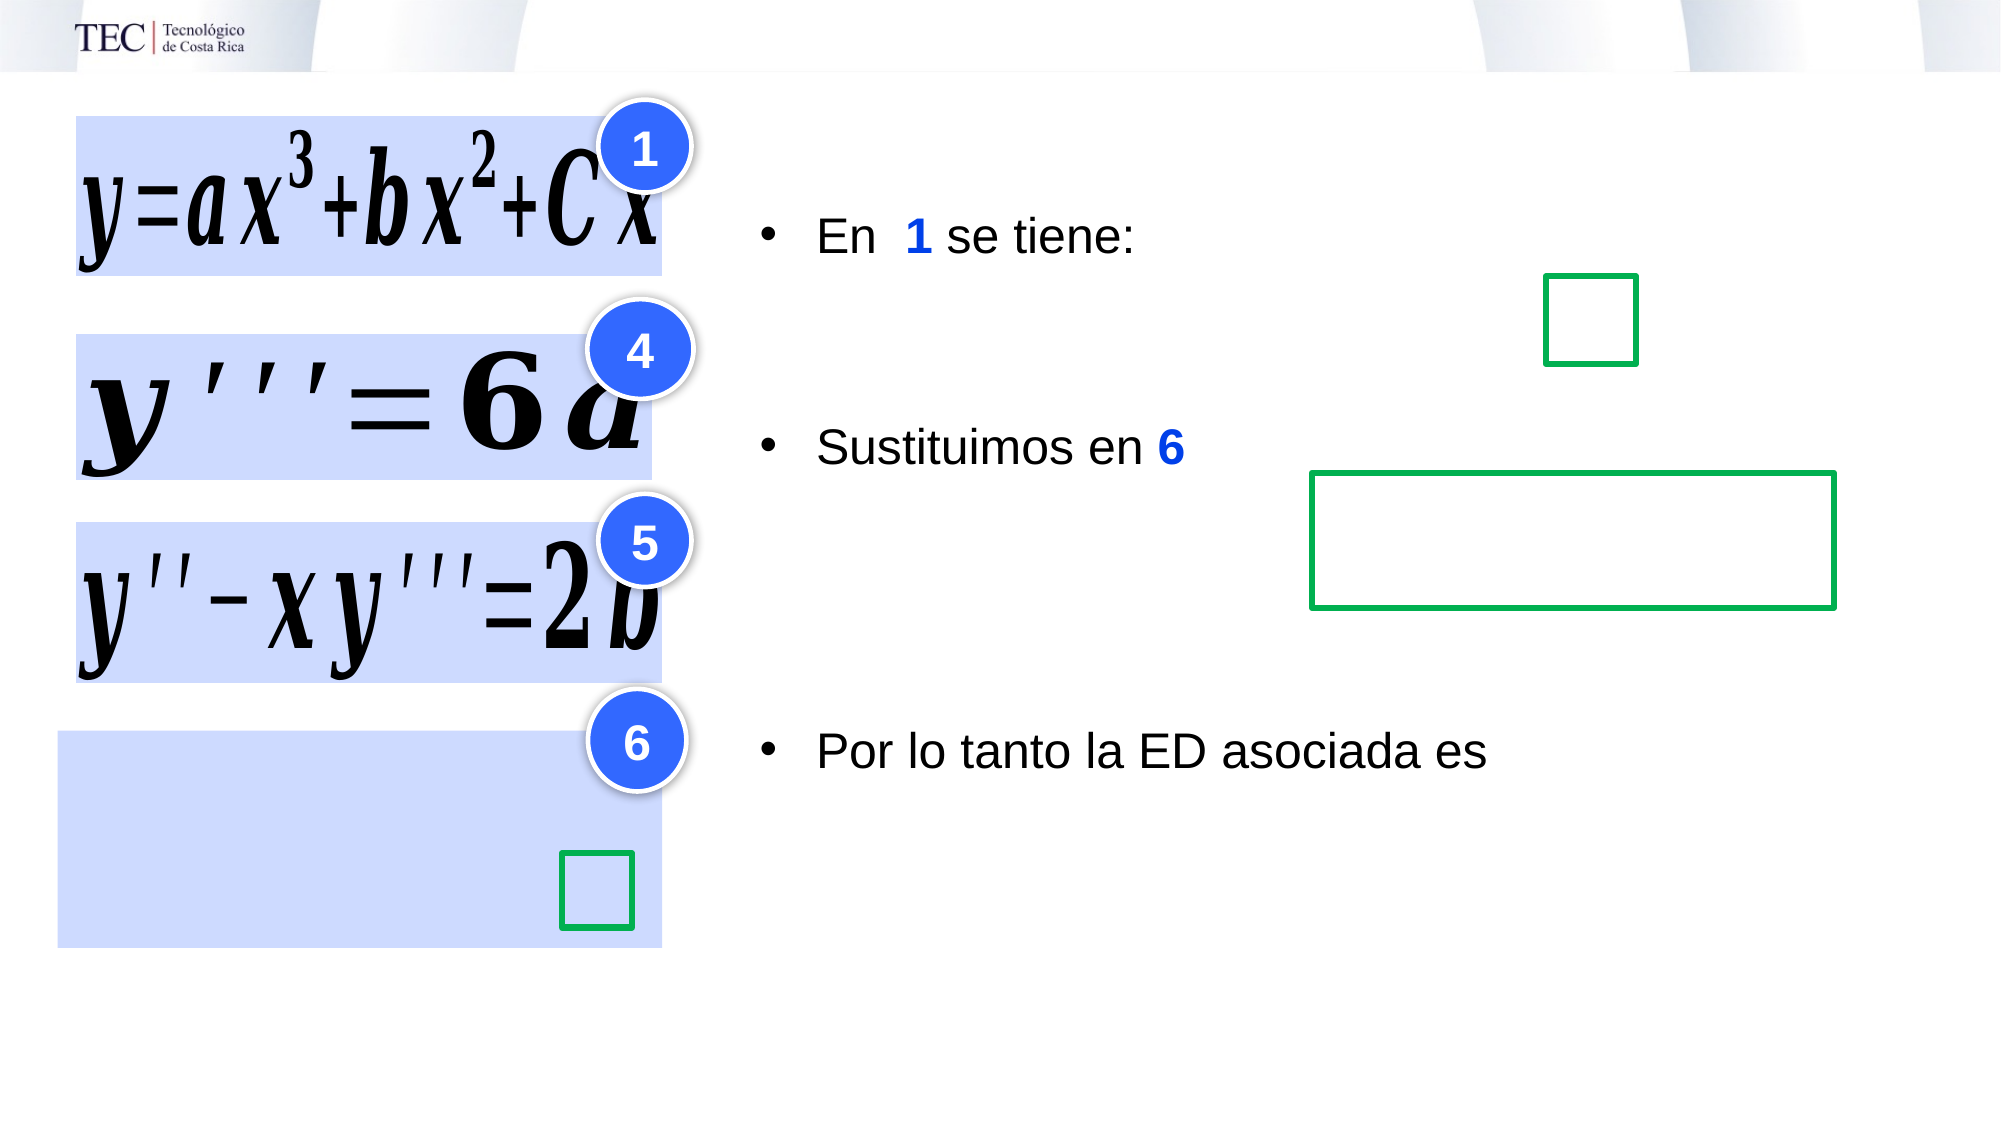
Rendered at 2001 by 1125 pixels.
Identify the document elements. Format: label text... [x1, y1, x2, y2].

text_box [1545, 276, 1636, 364]
text_box [561, 853, 632, 928]
text_box 4 [586, 298, 695, 400]
text_box 1 [597, 98, 693, 194]
text_box [1312, 472, 1834, 608]
text_box 5 [597, 492, 693, 589]
text_box 6 [586, 687, 688, 793]
picture [0, 0, 2001, 1125]
